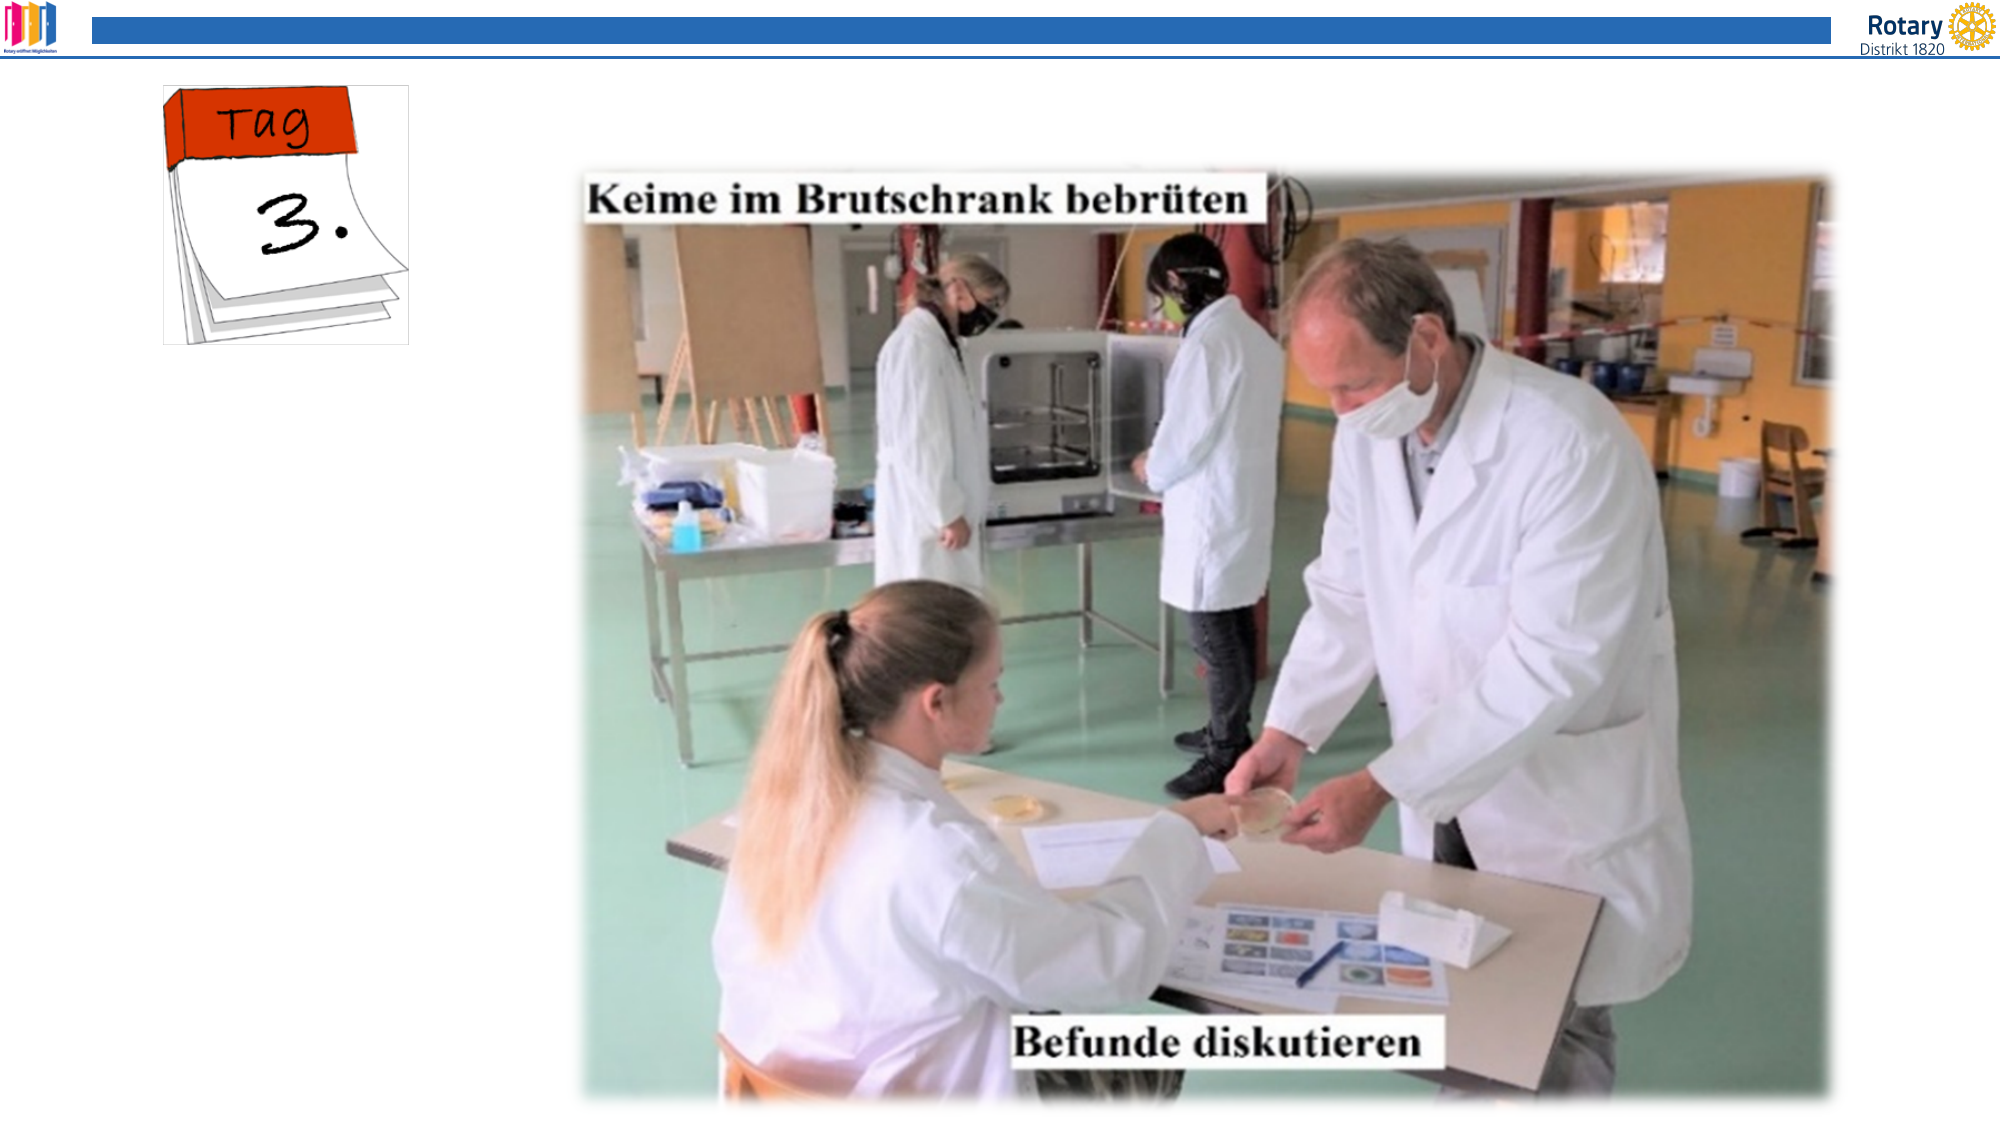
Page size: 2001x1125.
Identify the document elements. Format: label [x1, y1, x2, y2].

picture [4, 1, 57, 54]
picture [152, 68, 1848, 1117]
picture [1861, 2, 1996, 55]
